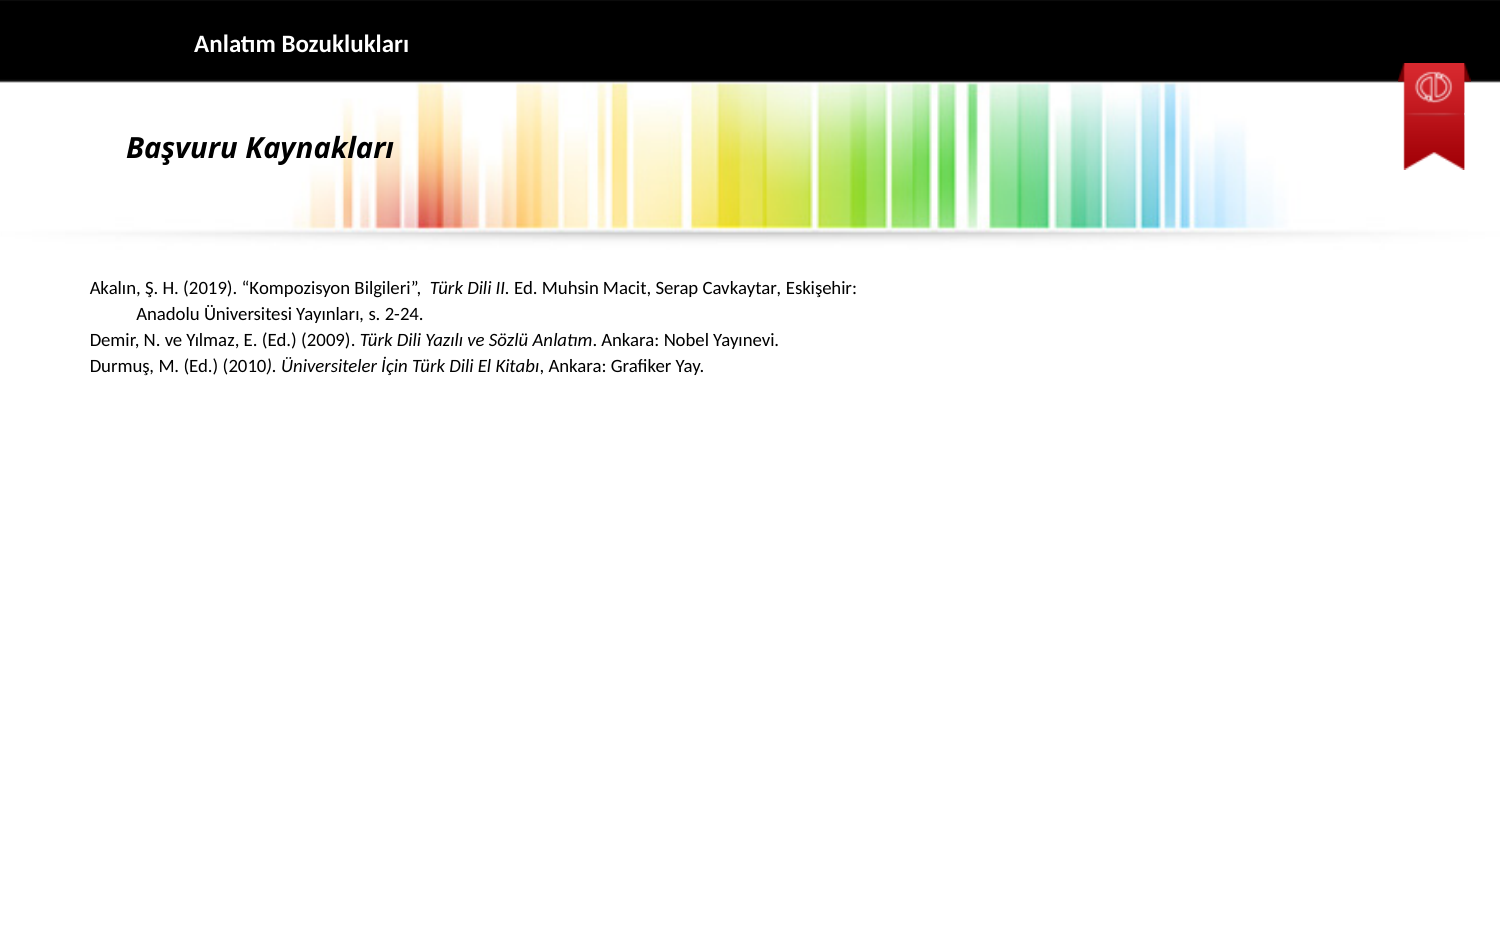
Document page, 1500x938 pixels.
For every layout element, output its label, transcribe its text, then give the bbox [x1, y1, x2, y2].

list Anlatım Bozuklukları [29, 19, 1010, 68]
list Akalın, Ş. H. (2019). “Kompozisyon Bilgileri”, Türk Dili II. Ed. Muhsin Macit, Serap Cavkaytar, Eskişehir: Anadolu Üniversitesi Yayınları, s. 2-24. Demir, N. ve Yılmaz, E. (Ed.) (2009). Türk Dili Yazılı ve Sözlü Anlatım. Ankara: Nobel Yayınevi. Durmuş, M. (Ed.) (2010). Üniversiteler İçin Türk Dili El Kitabı, Ankara: Grafiker Yay. [75, 267, 1140, 670]
picture [0, 0, 1500, 938]
title Başvuru Kaynakları [111, 122, 1387, 193]
